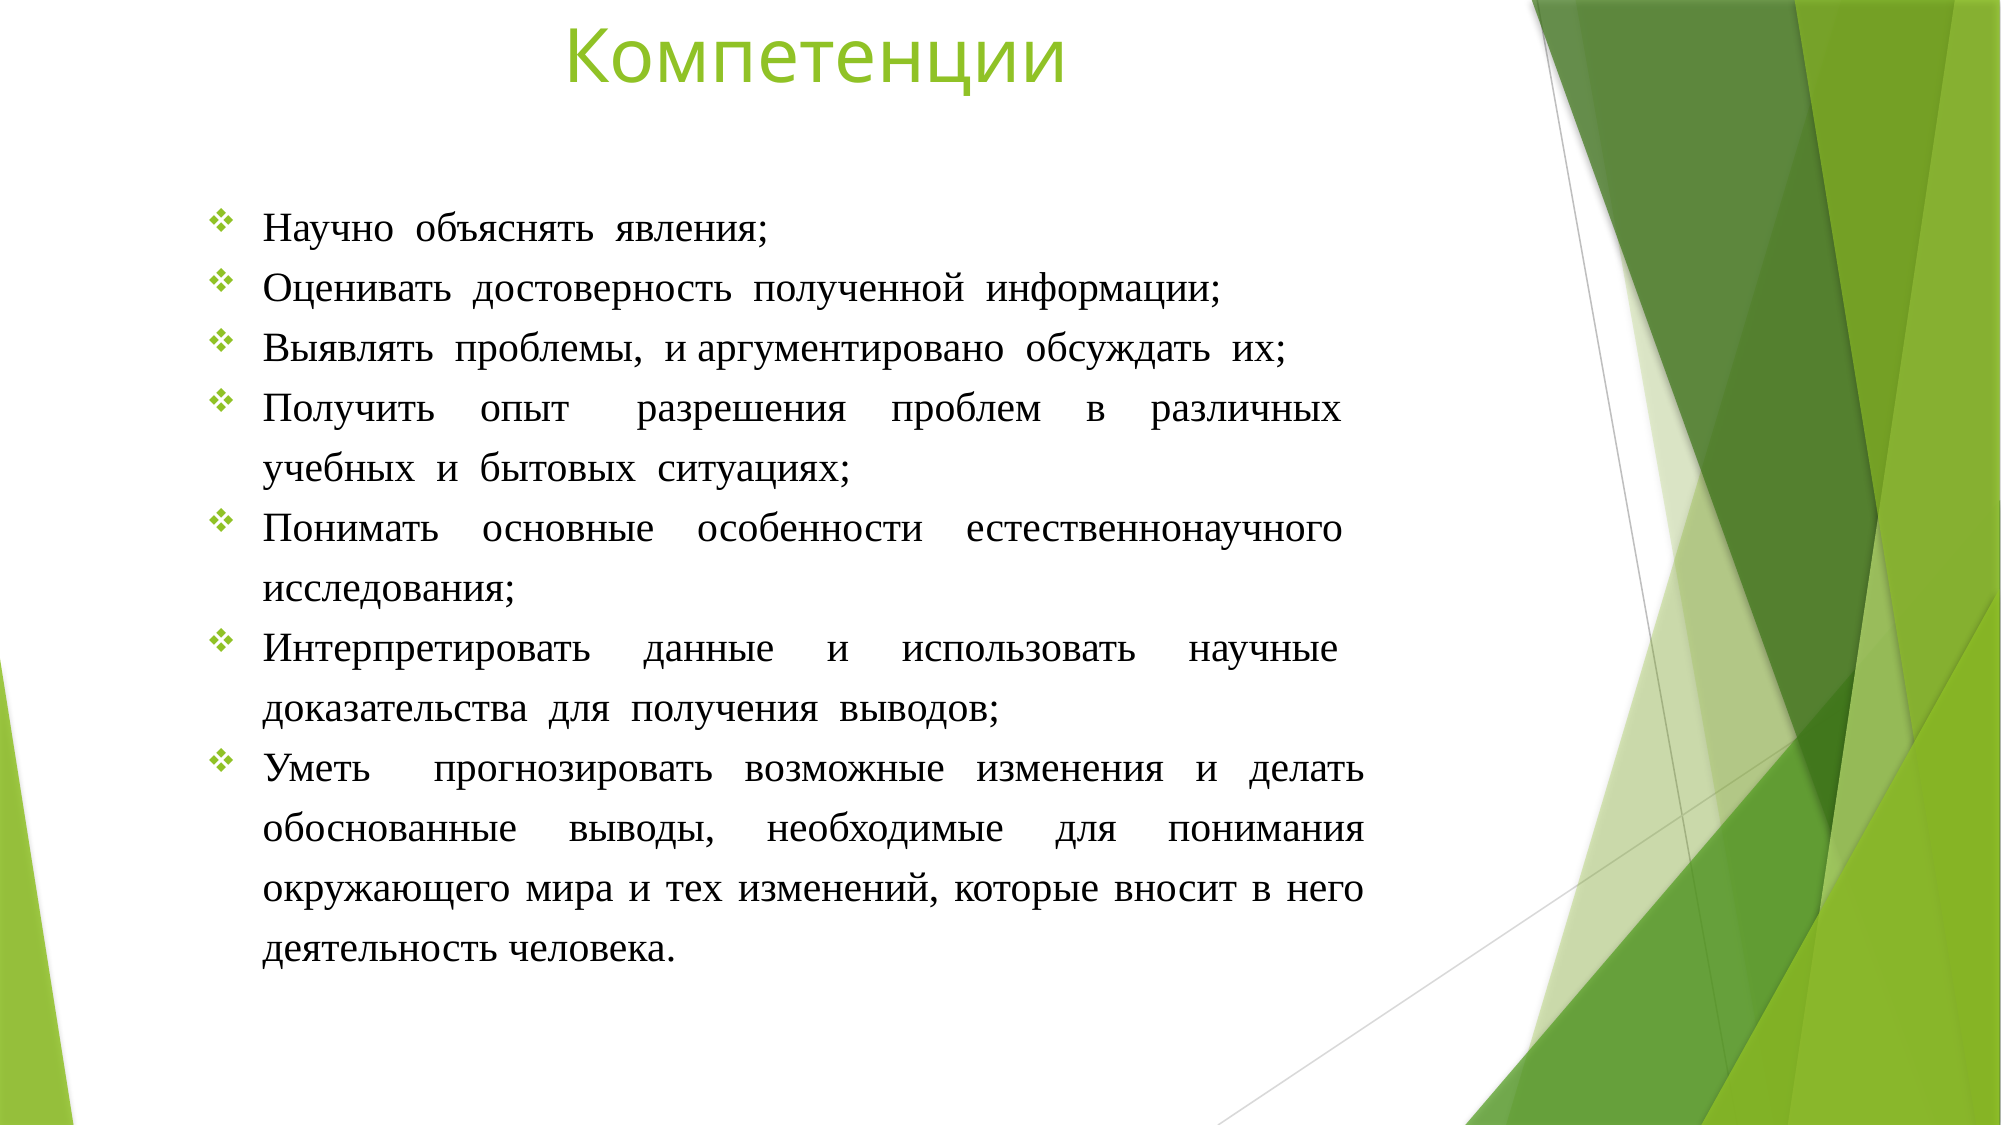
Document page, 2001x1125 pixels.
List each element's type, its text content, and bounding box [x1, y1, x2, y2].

title Компетенции [111, 0, 1522, 317]
list Научно объяснять явления; Оценивать достоверность полученной информации; Выявлять проблемы, и аргументировано обсуждать их; Получить опыт разрешения проблем в различных учебных и бытовых ситуациях; Понимать основные особенности естественнонаучного исследования; Интерпретировать данные и использовать научные доказательства для получения выводов; Уметь прогнозировать возможные изменения и делать обоснованные выводы, необходимые для понимания окружающего мира и тех изменений, которые вносит в него деятельность человека. [188, 181, 1380, 1019]
